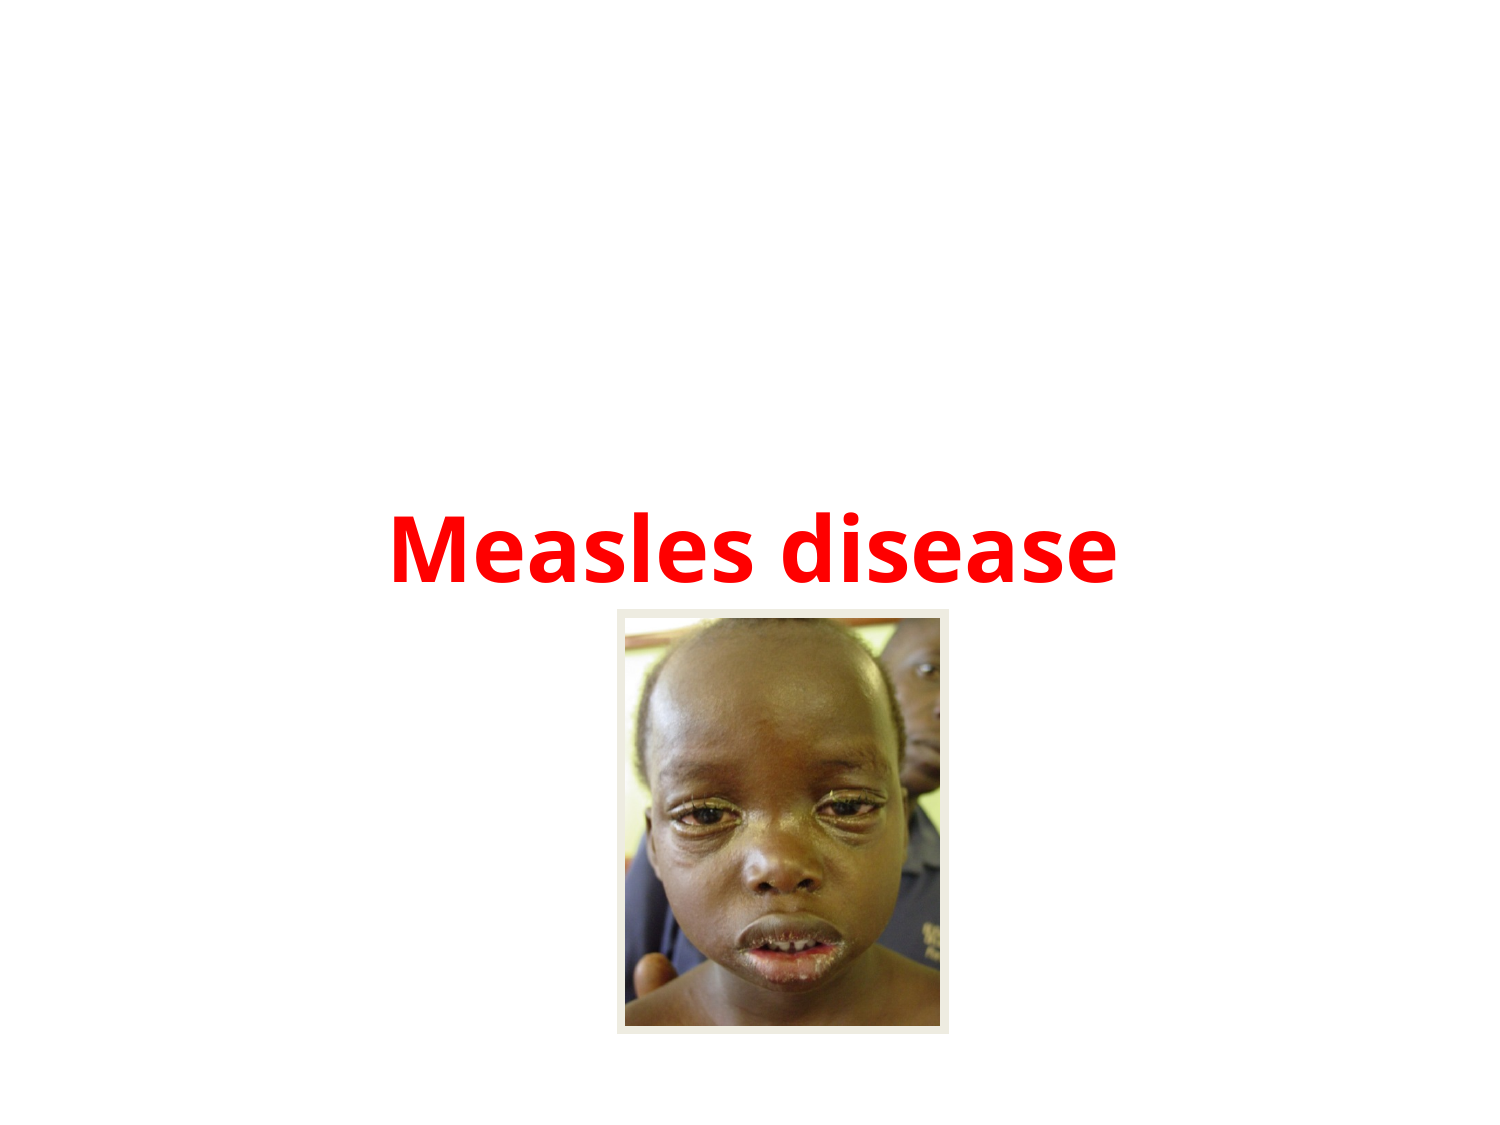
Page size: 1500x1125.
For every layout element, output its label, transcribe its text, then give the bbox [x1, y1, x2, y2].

picture [624, 617, 941, 1026]
title Measles disease [75, 330, 1432, 651]
